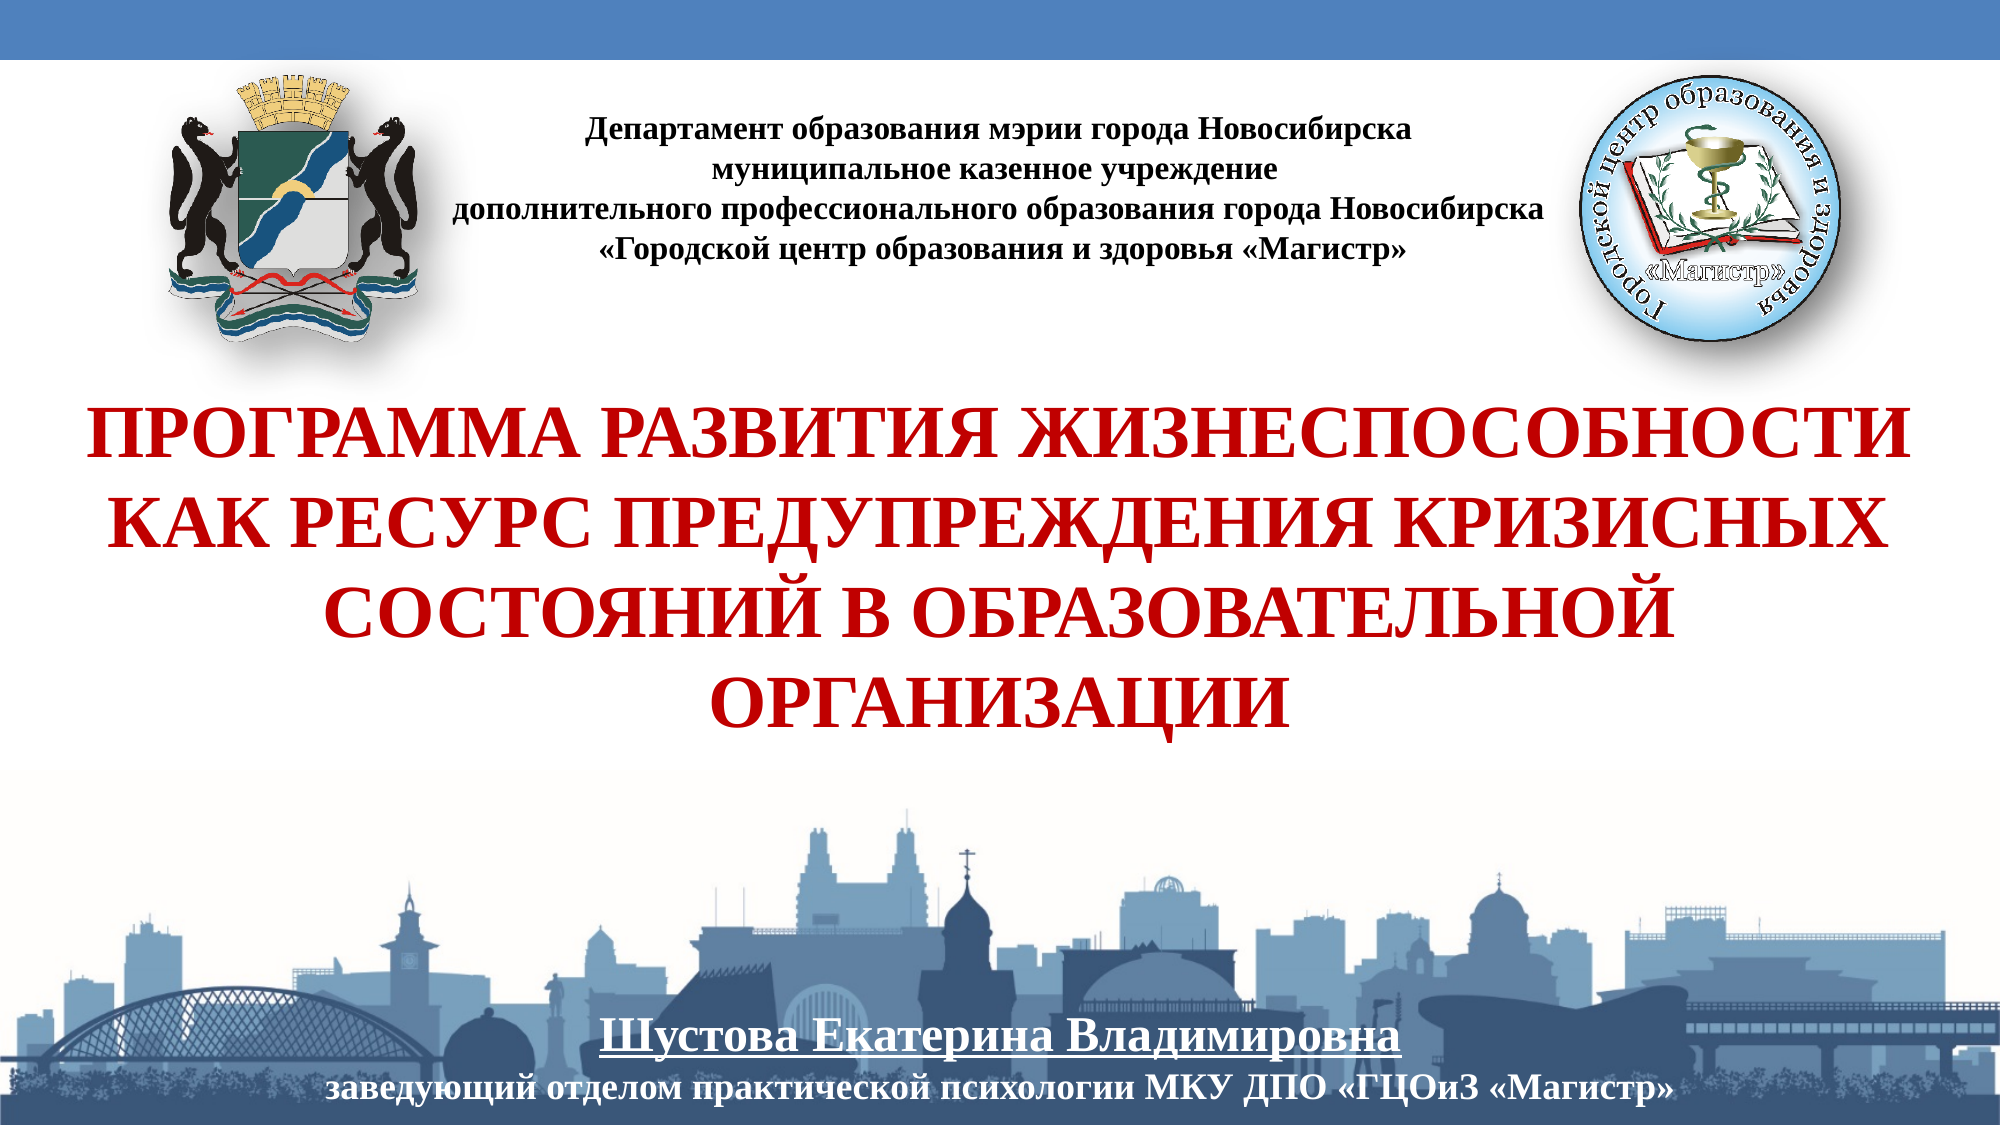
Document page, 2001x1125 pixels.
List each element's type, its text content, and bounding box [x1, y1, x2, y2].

picture [0, 770, 2000, 1125]
text_box ПРОГРАММА РАЗВИТИЯ ЖИЗНЕСПОСОБНОСТИ КАК РЕСУРС ПРЕДУПРЕЖДЕНИЯ КРИЗИСНЫХ СОСТОЯНИЙ В ОБРАЗОВАТЕЛЬНОЙ ОРГАНИЗАЦИИ [34, 374, 1965, 750]
text_box Шустова Екатерина Владимировна заведующий отделом практической психологии МКУ ДПО «ГЦОиЗ «Магистр» [220, 994, 1781, 1115]
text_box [168, 75, 1841, 342]
